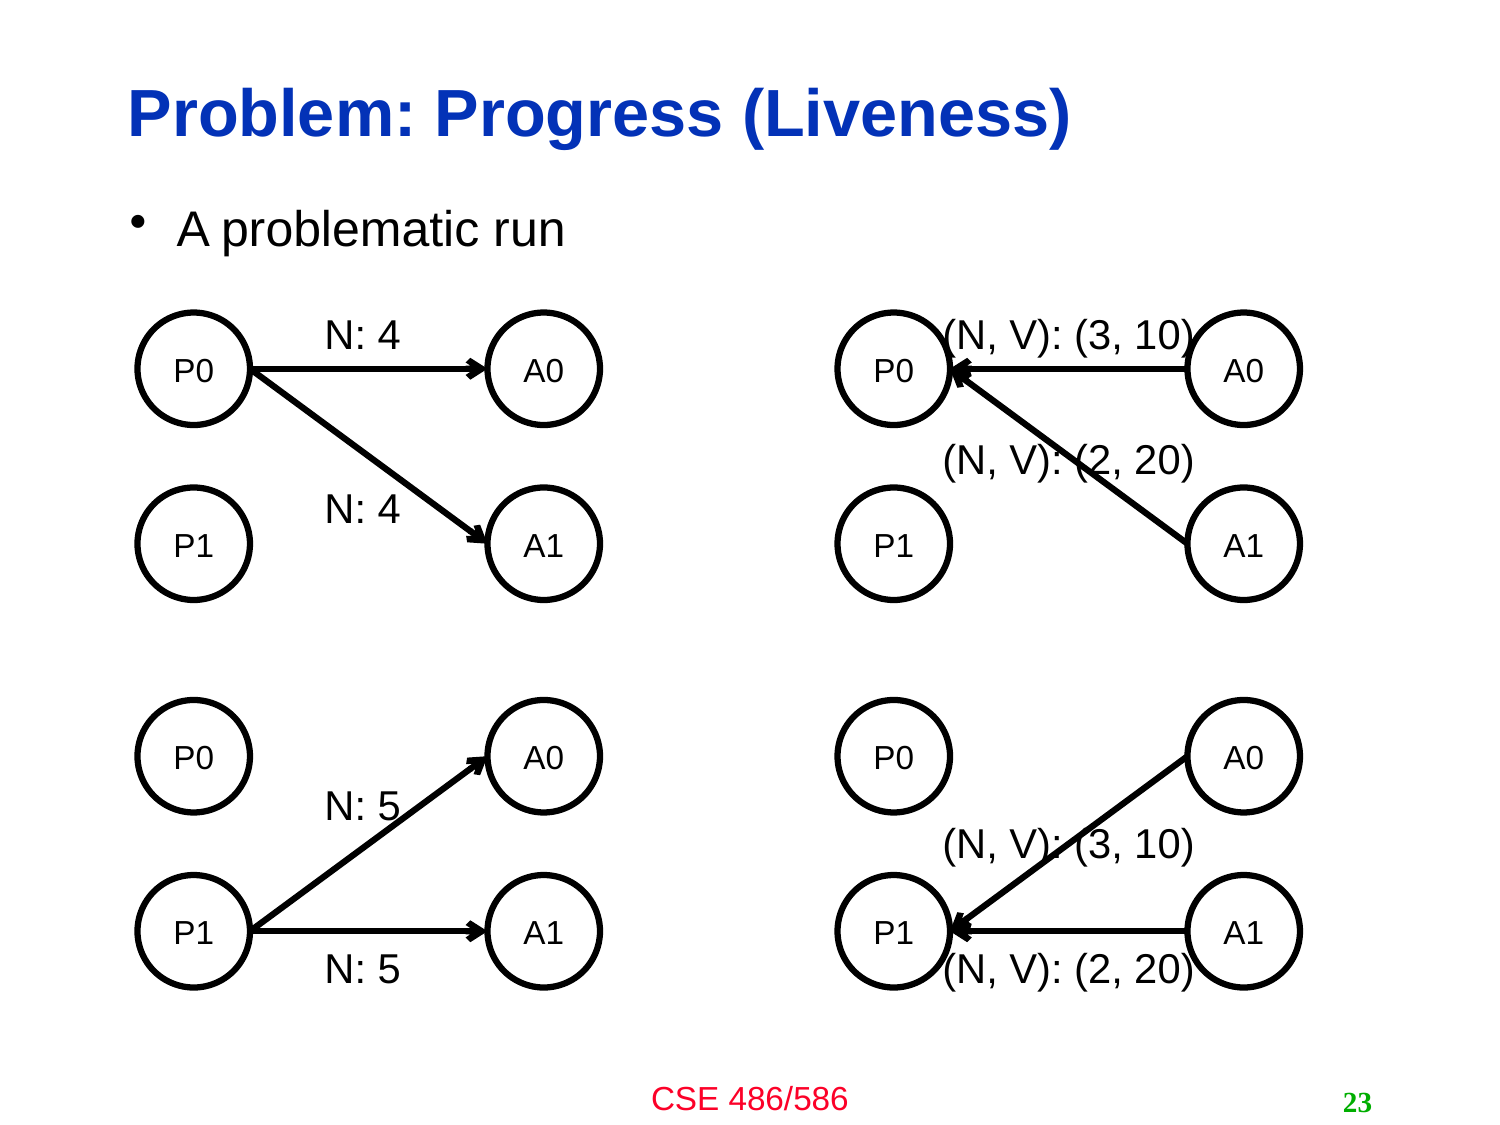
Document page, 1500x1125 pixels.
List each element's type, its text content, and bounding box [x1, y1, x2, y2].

title Problem: Progress (Liveness) [112, 53, 1310, 176]
list A problematic run [114, 195, 1376, 1005]
slide_number 23 [1074, 1076, 1388, 1125]
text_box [837, 299, 1301, 601]
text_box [137, 299, 601, 601]
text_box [137, 699, 601, 1001]
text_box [837, 699, 1301, 1001]
